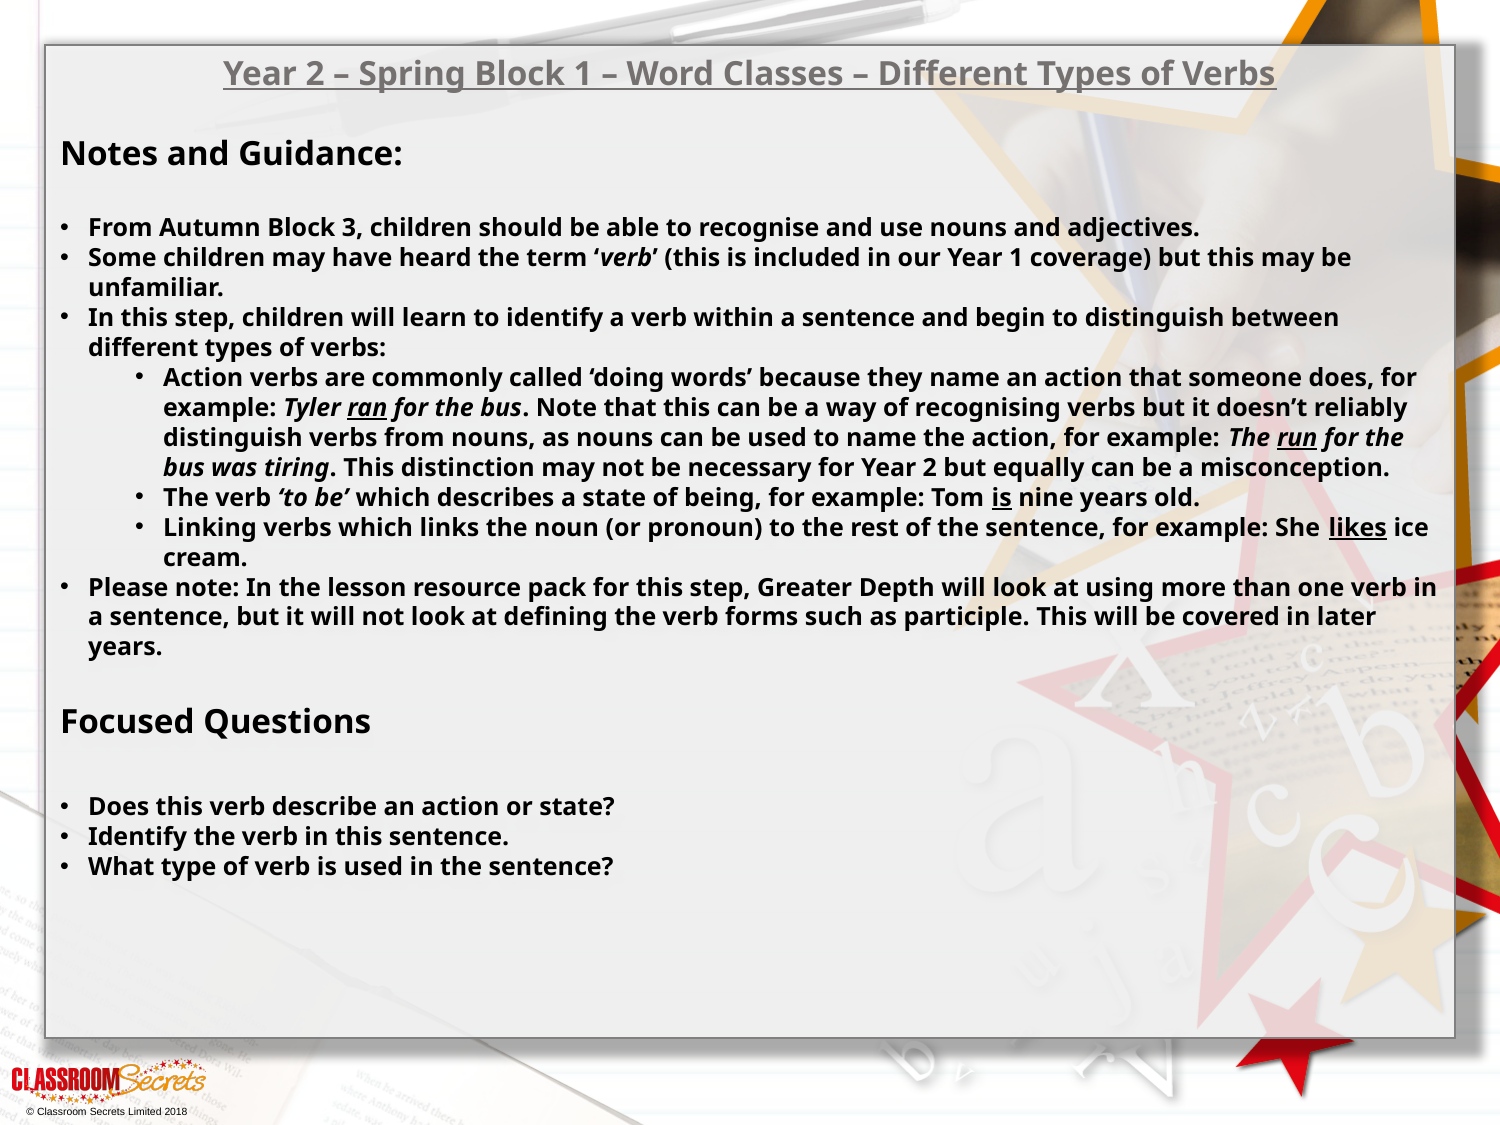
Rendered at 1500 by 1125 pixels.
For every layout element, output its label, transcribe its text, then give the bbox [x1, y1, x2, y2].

picture [0, 0, 1500, 1125]
text_box Year 2 – Spring Block 1 – Word Classes – Different Types of Verbs Notes and Guidance: From Autumn Block 3, children should be able to recognise and use nouns and adjectives. Some children may have heard the term ‘verb’ (this is included in our Year 1 coverage) but this may be unfamiliar. In this step, children will learn to identify a verb within a sentence and begin to distinguish between different types of verbs:​ Action verbs are commonly called ‘doing words’ because they name an action that someone does, for example: Tyler ran for the bus. Note that this can be a way of recognising verbs but it doesn’t reliably distinguish verbs from nouns, as nouns can be used to name the action, for example: The run for the bus was tiring. This distinction may not be necessary for Year 2 but equally can be a misconception. The verb ‘to be’ which describes a state of being, for example: Tom is nine years old. Linking verbs which links the noun (or pronoun) to the rest of the sentence, for example: She likes ice cream. Please note: In the lesson resource pack for this step, Greater Depth will look at using more than one verb in a sentence, but it will not look at defining the verb forms such as participle. This will be covered in later years. Focused Questions​ ​ Does this verb describe an action or state? Identify the verb in this sentence. What type of verb is used in the sentence?​ [44, 44, 1456, 1039]
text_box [11, 1058, 207, 1125]
